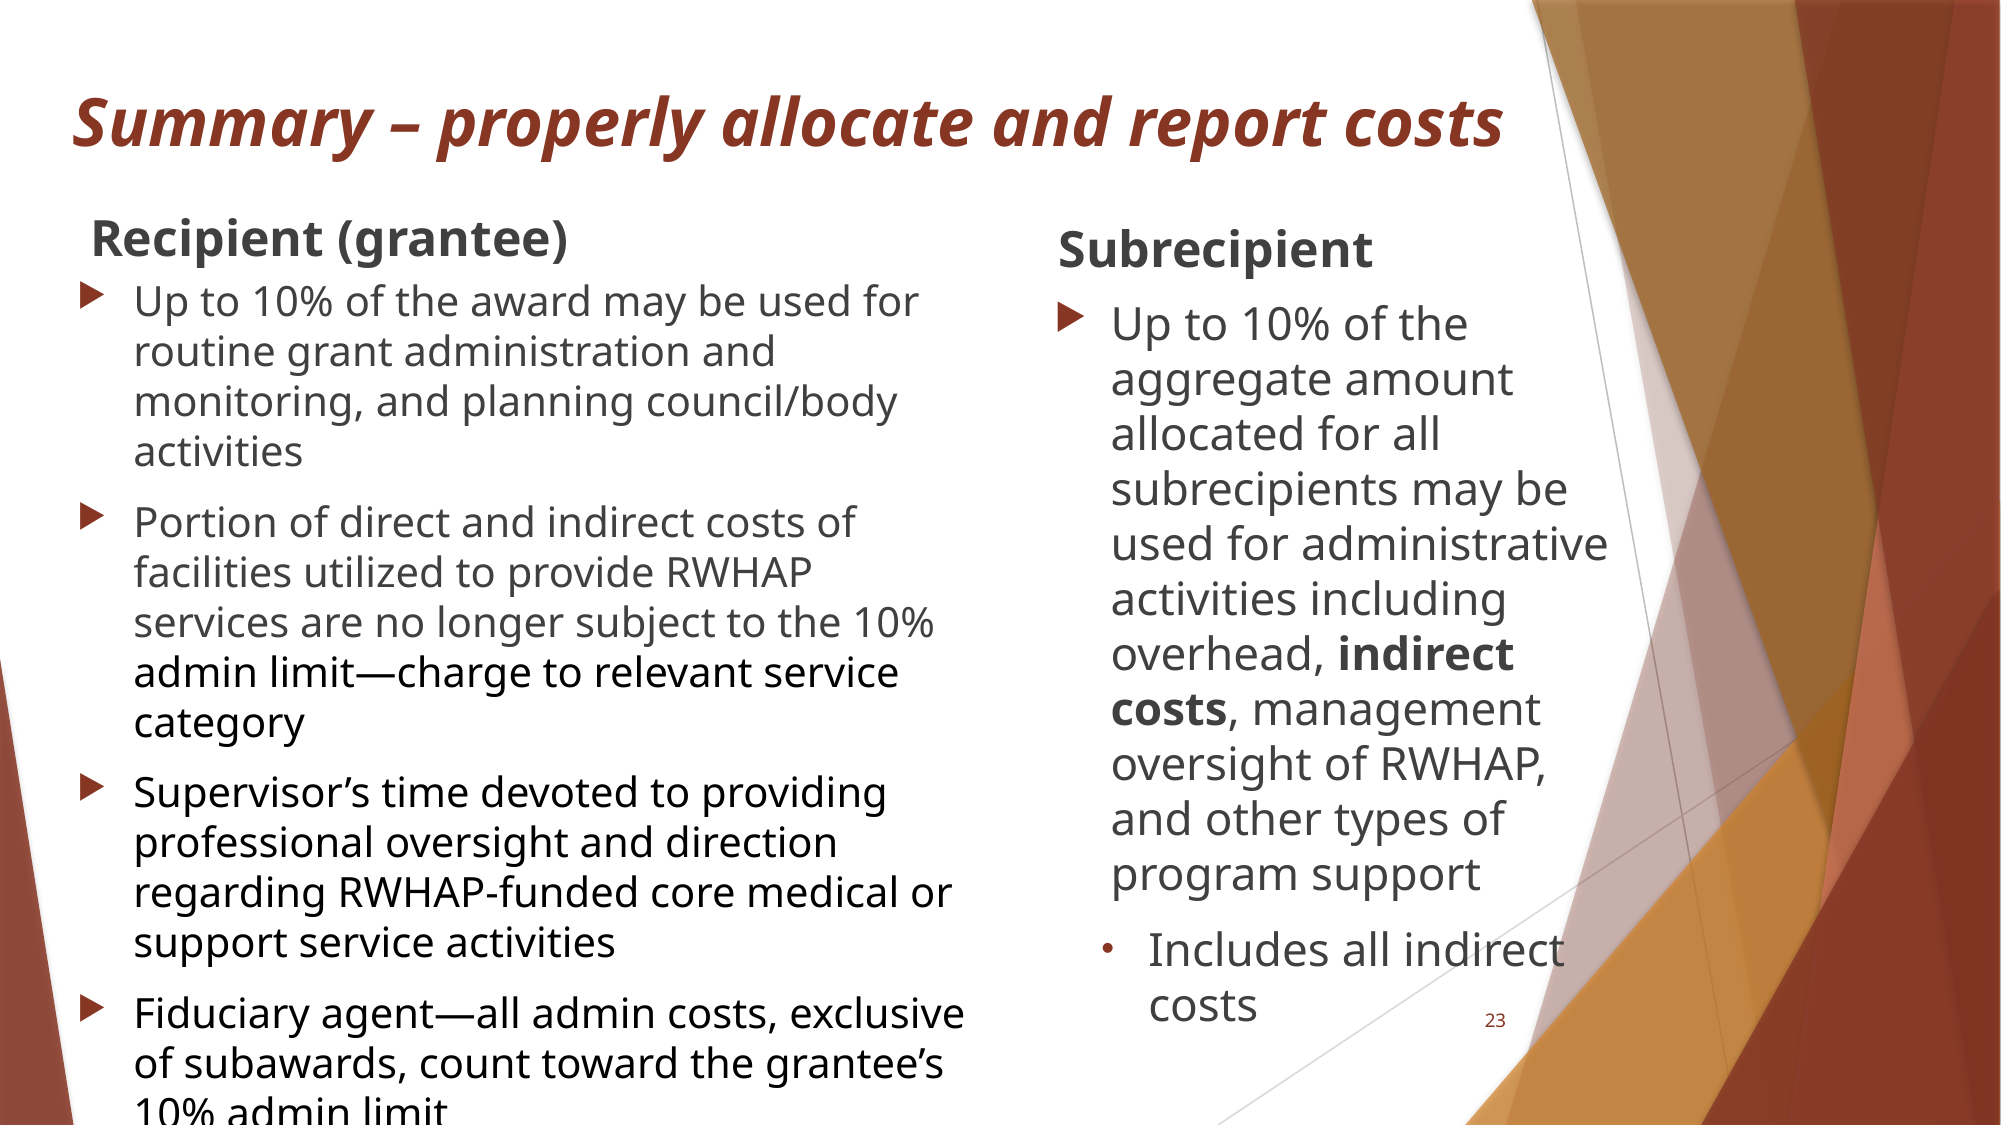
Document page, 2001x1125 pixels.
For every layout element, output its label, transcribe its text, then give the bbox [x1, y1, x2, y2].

list Up to 10% of the award may be used for routine grant administration and monitoring, and planning council/body activities Portion of direct and indirect costs of facilities utilized to provide RWHAP services are no longer subject to the 10% admin limit—charge to relevant service category Supervisor’s time devoted to providing professional oversight and direction regarding RWHAP-funded core medical or support service activities Fiduciary agent—all admin costs, exclusive of subawards, count toward the grantee’s 10% admin limit [62, 266, 988, 1100]
list Recipient (grantee) [75, 195, 811, 266]
slide_number 23 [1409, 991, 1522, 1051]
title Summary – properly allocate and report costs [57, 72, 1584, 180]
list Subrecipient [1043, 206, 1552, 285]
list Up to 10% of the aggregate amount allocated for all subrecipients may be used for administrative activities including overhead, indirect costs, management oversight of RWHAP, and other types of program support Includes all indirect costs [1039, 287, 1627, 1072]
